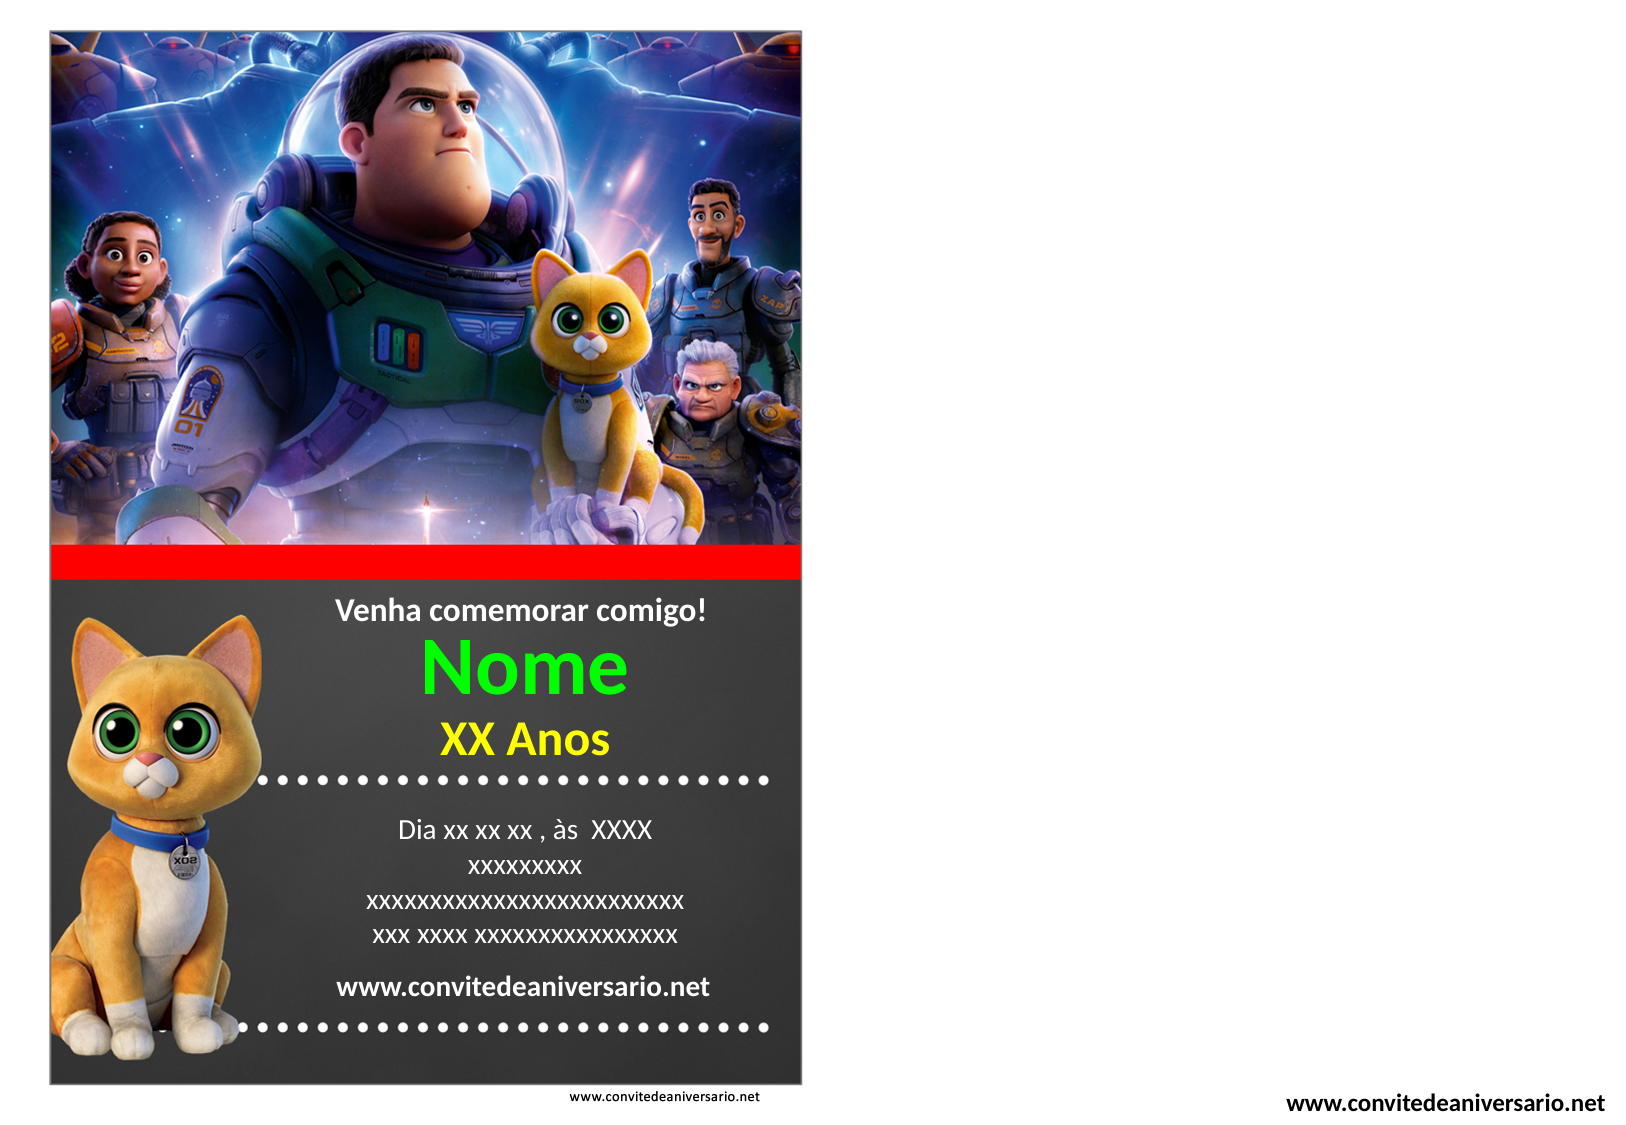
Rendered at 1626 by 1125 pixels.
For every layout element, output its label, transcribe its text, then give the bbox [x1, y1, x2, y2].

text_box www.convitedeaniversario.net [1271, 1079, 1622, 1125]
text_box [27, 15, 825, 1109]
